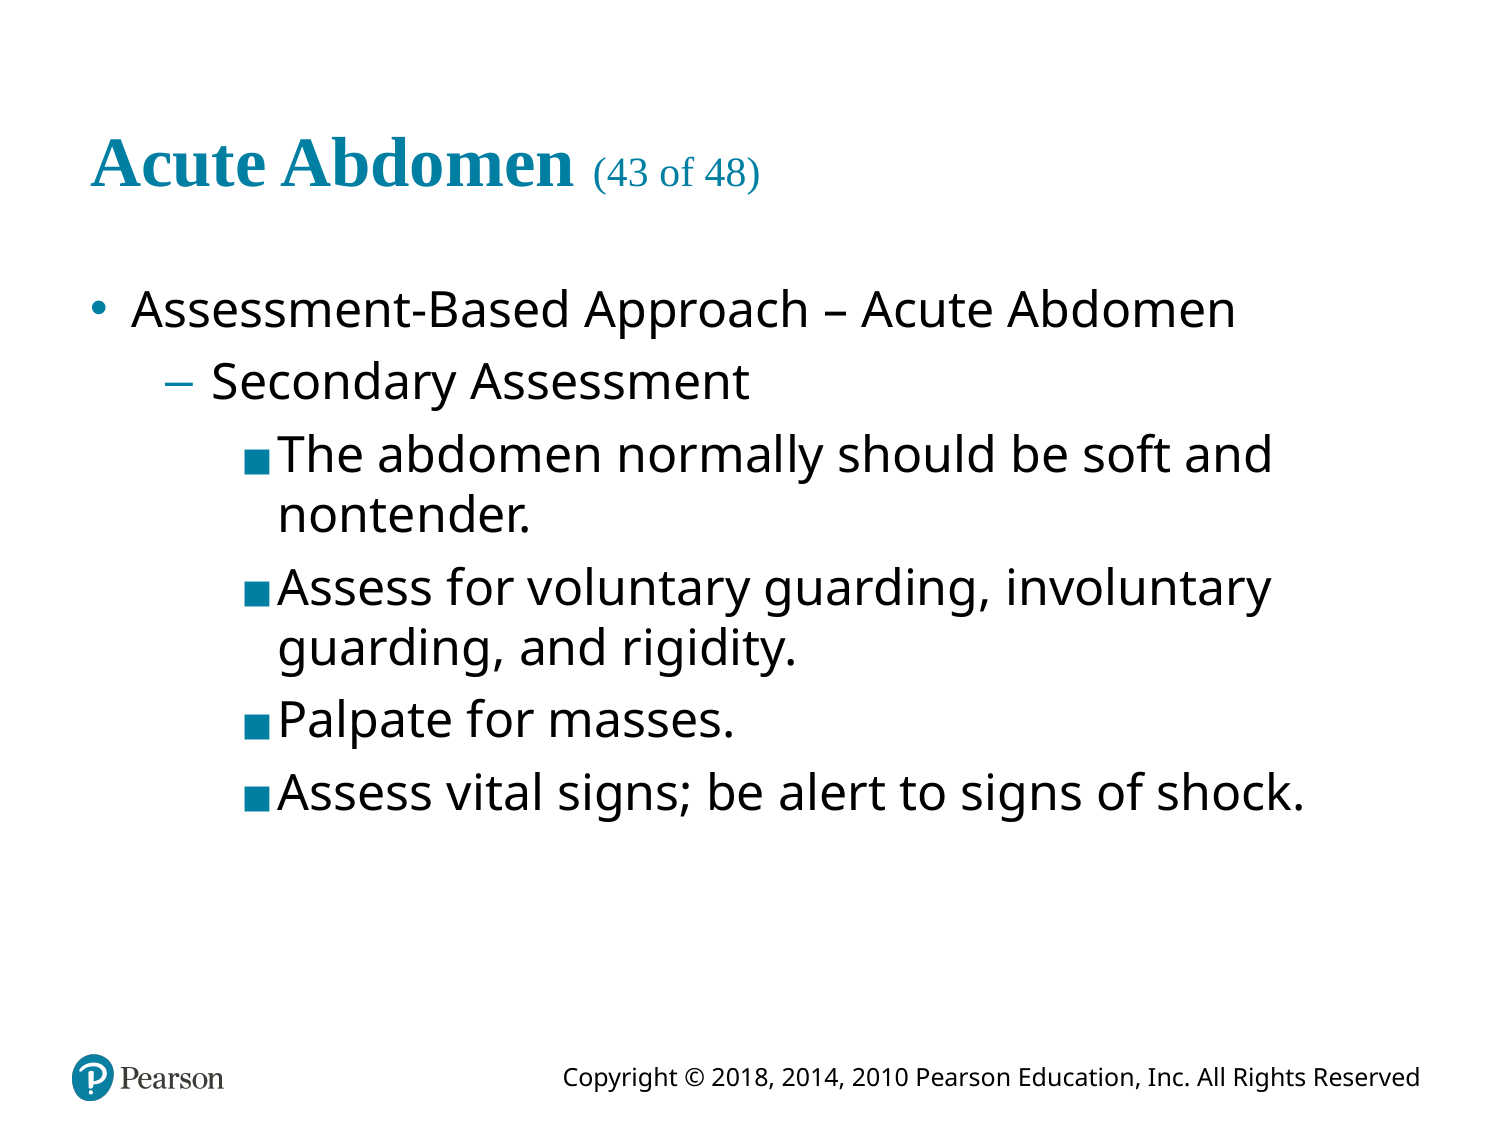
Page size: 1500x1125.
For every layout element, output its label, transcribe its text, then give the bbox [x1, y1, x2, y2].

picture [72, 1087, 83, 1101]
picture [80, 1063, 106, 1088]
picture [72, 1054, 88, 1070]
title Acute Abdomen (43 of 48) [75, 35, 1425, 216]
picture [98, 1054, 224, 1101]
list Assessment-Based Approach – Acute Abdomen Secondary Assessment The abdomen normally should be soft and nontender. Assess for voluntary guarding, involuntary guarding, and rigidity. Palpate for masses. Assess vital signs; be alert to signs of shock. [75, 262, 1425, 841]
